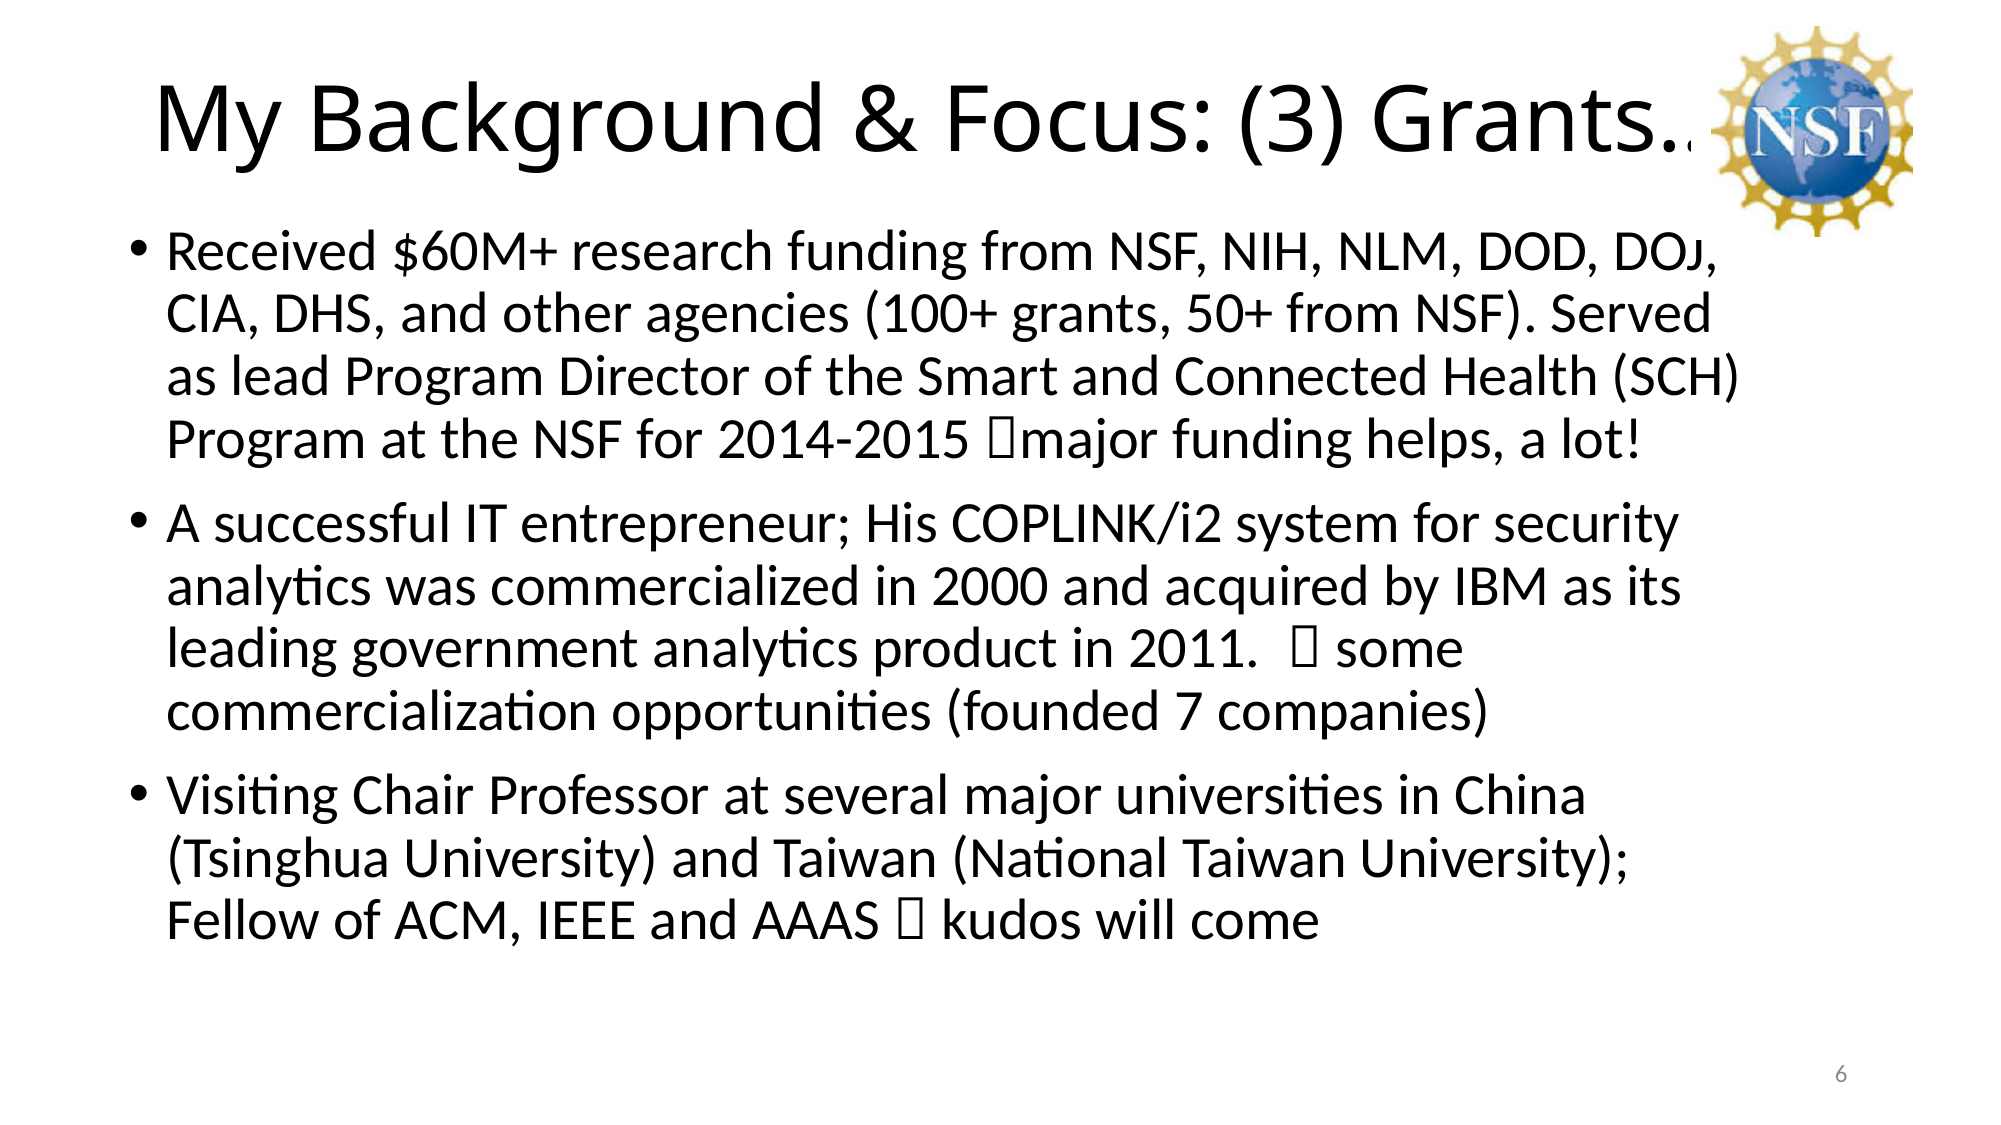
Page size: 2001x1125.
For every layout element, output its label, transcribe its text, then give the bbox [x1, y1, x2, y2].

title My Background & Focus: (3) Grants… [137, 12, 1863, 212]
slide_number 6 [1412, 1042, 1863, 1103]
picture [1691, 22, 1939, 240]
list Received $60M+ research funding from NSF, NIH, NLM, DOD, DOJ, CIA, DHS, and other agencies (100+ grants, 50+ from NSF). Served as lead Program Director of the Smart and Connected Health (SCH) Program at the NSF for 2014-2015 major funding helps, a lot! A successful IT entrepreneur; His COPLINK/i2 system for security analytics was commercialized in 2000 and acquired by IBM as its leading government analytics product in 2011.  some commercialization opportunities (founded 7 companies) Visiting Chair Professor at several major universities in China (Tsinghua University) and Taiwan (National Taiwan University); Fellow of ACM, IEEE and AAAS  kudos will come [113, 212, 1768, 1103]
